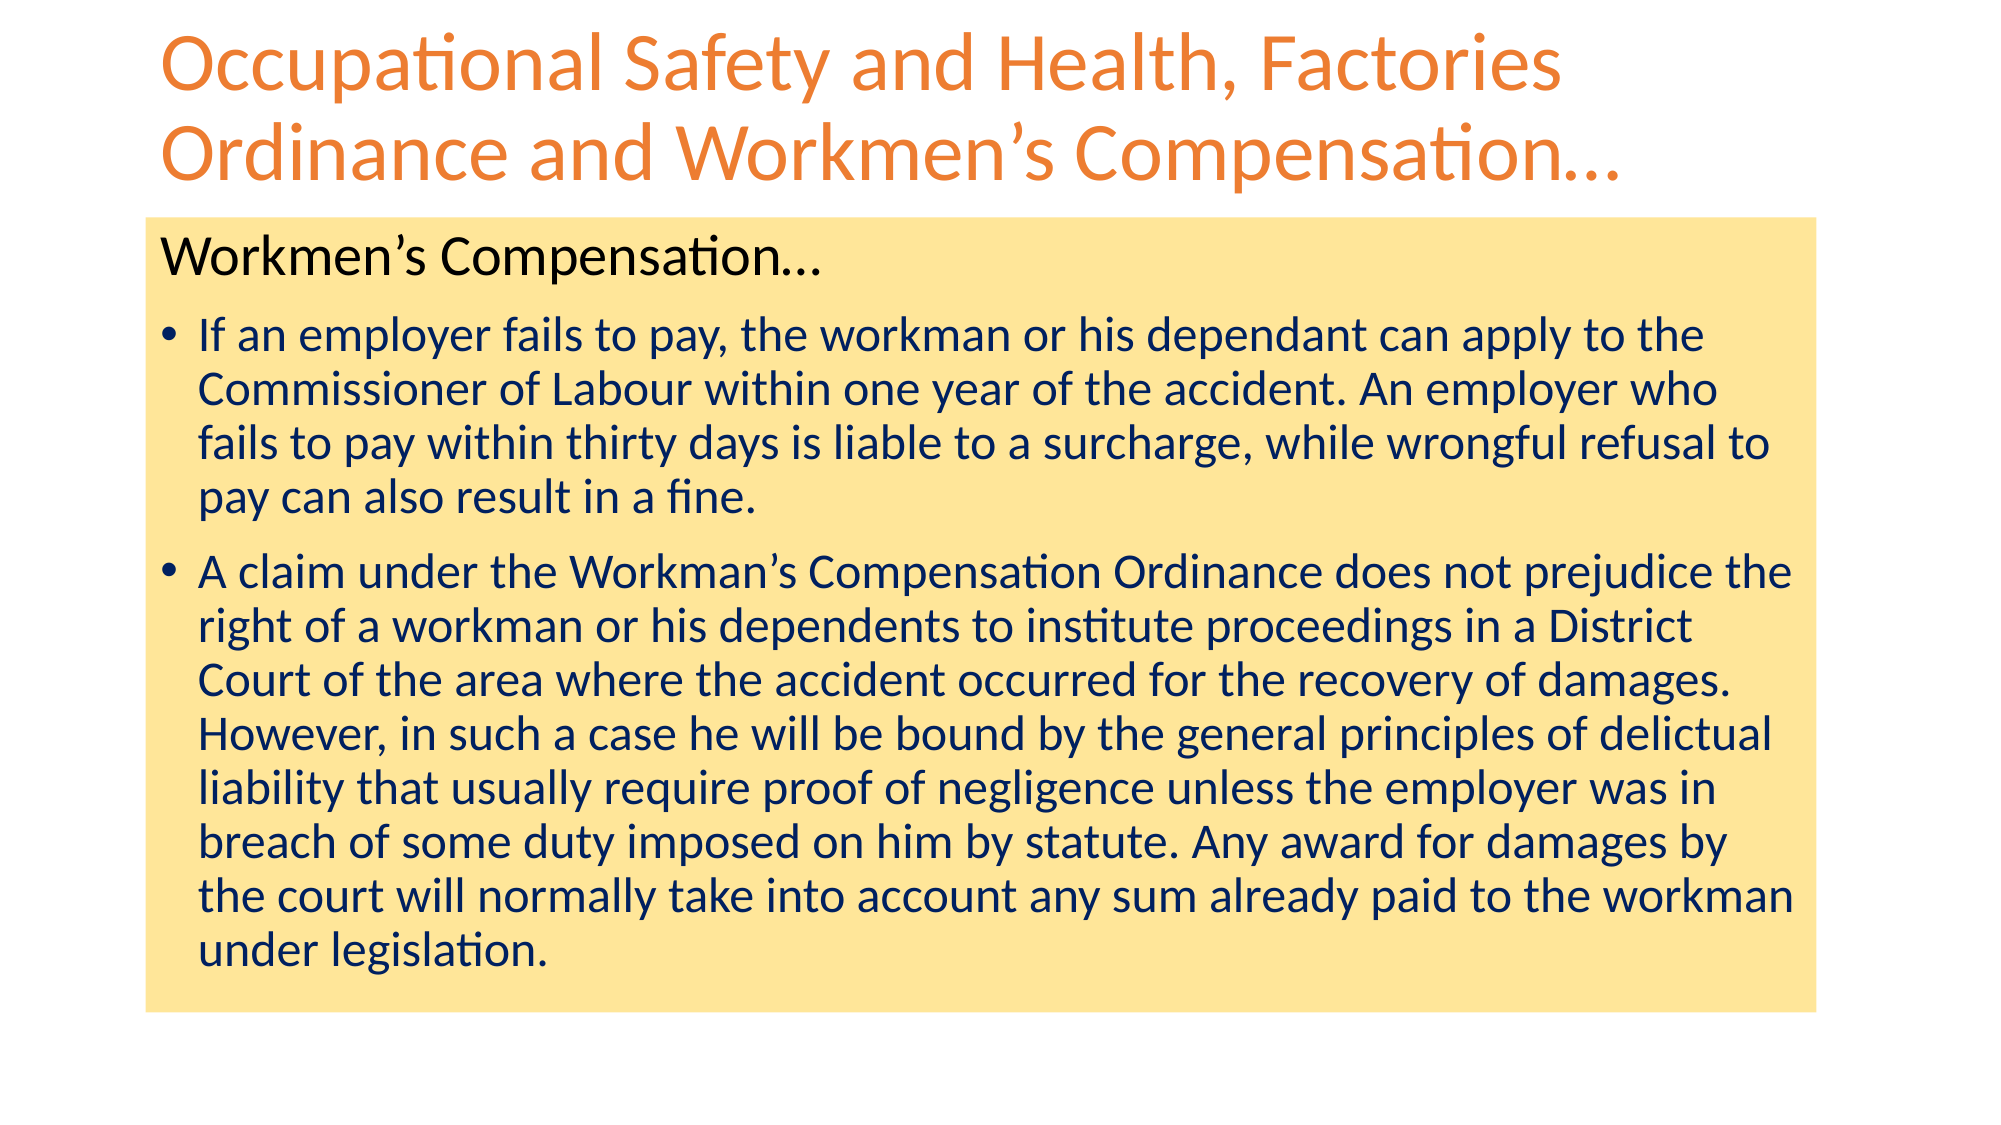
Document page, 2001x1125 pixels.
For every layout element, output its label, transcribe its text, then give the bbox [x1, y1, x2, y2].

list Workmen’s Compensation… If an employer fails to pay, the workman or his dependant can apply to the Commissioner of Labour within one year of the accident. An employer who fails to pay within thirty days is liable to a surcharge, while wrongful refusal to pay can also result in a fine. A claim under the Workman’s Compensation Ordinance does not prejudice the right of a workman or his dependents to institute proceedings in a District Court of the area where the accident occurred for the recovery of damages. However, in such a case he will be bound by the general principles of delictual liability that usually require proof of negligence unless the employer was in breach of some duty imposed on him by statute. Any award for damages by the court will normally take into account any sum already paid to the workman under legislation. [145, 217, 1817, 1013]
title Occupational Safety and Health, Factories Ordinance and Workmen’s Compensation… [145, 0, 1868, 218]
